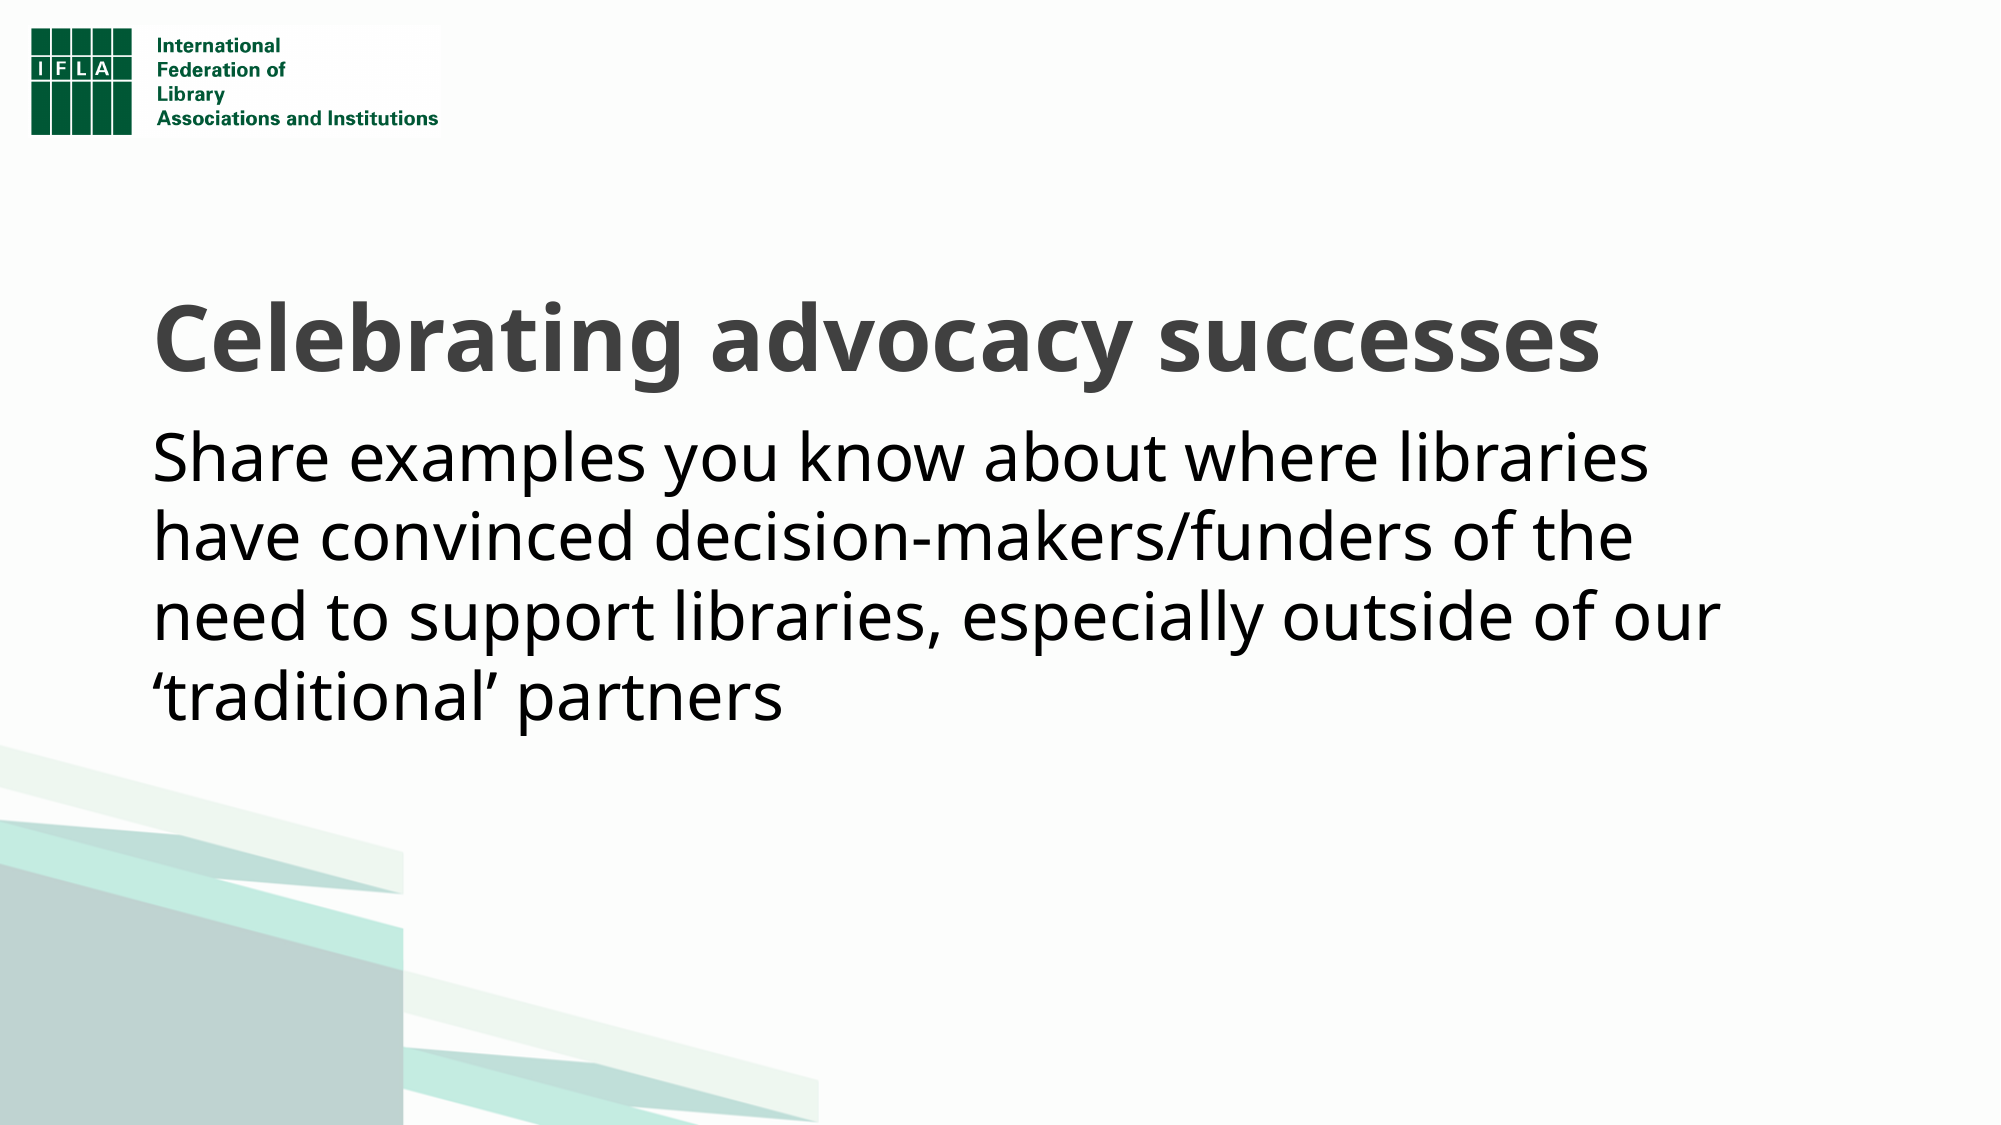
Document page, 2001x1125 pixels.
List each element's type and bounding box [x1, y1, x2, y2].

picture [27, 25, 441, 138]
list [0, 0, 2000, 1125]
